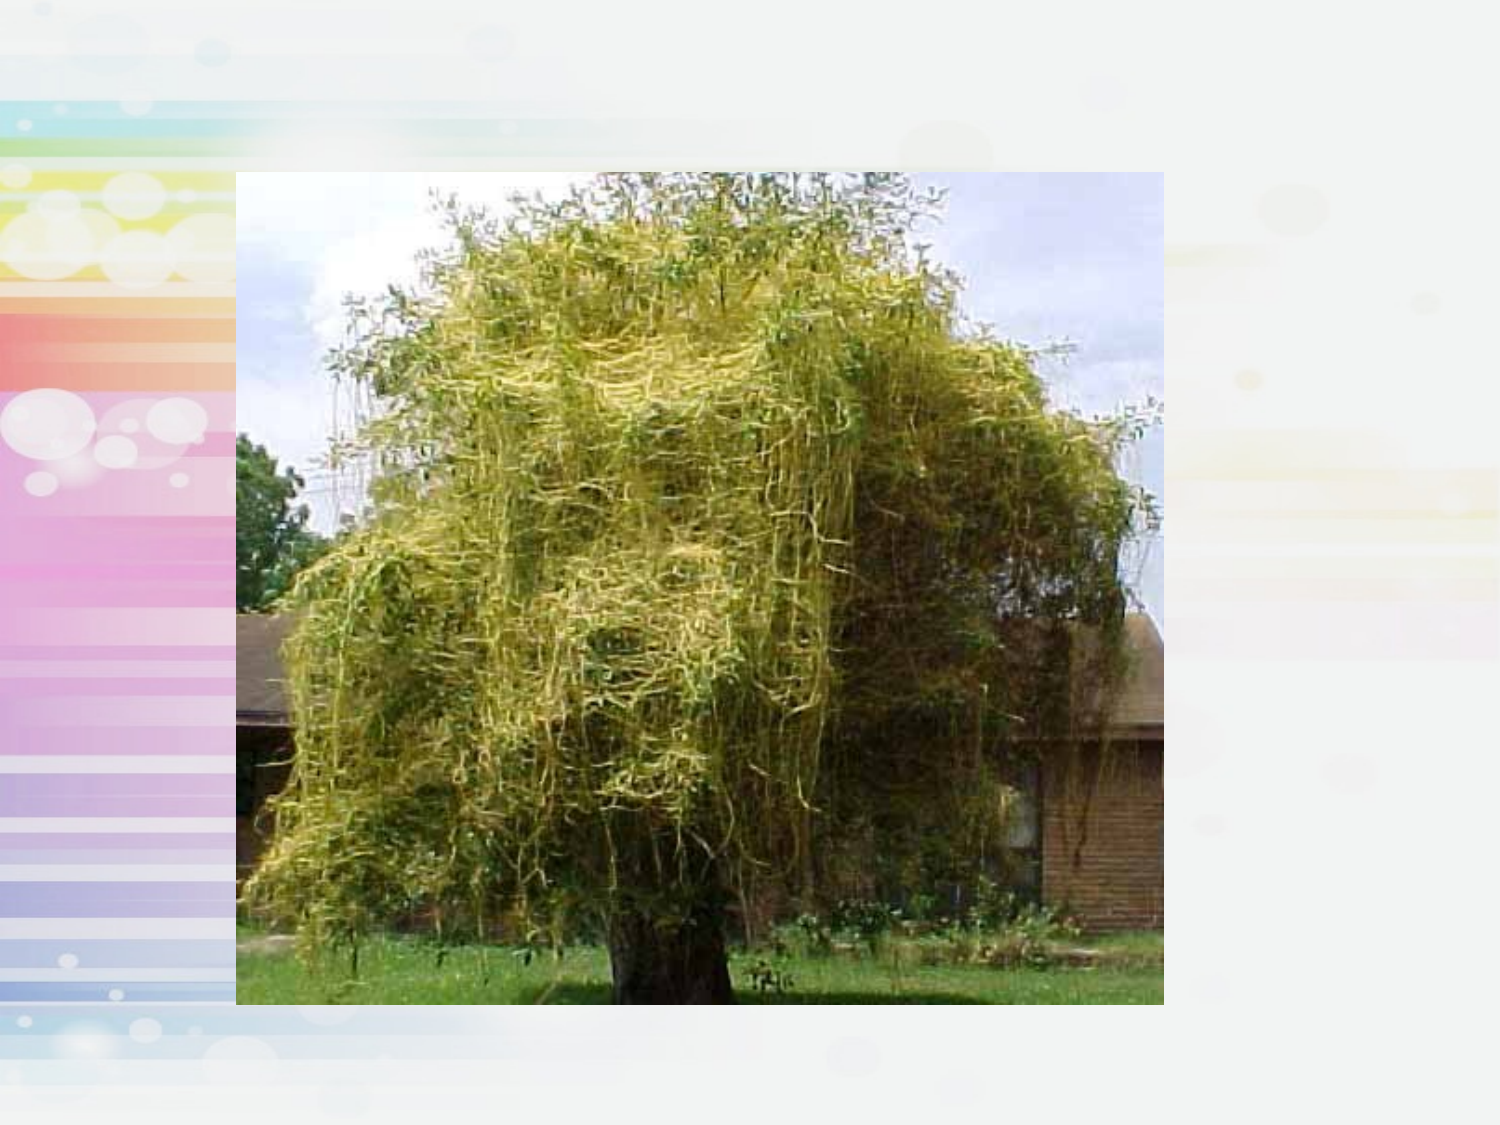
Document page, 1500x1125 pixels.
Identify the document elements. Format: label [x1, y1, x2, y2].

list [236, 172, 1164, 1006]
picture [0, 0, 1500, 1125]
